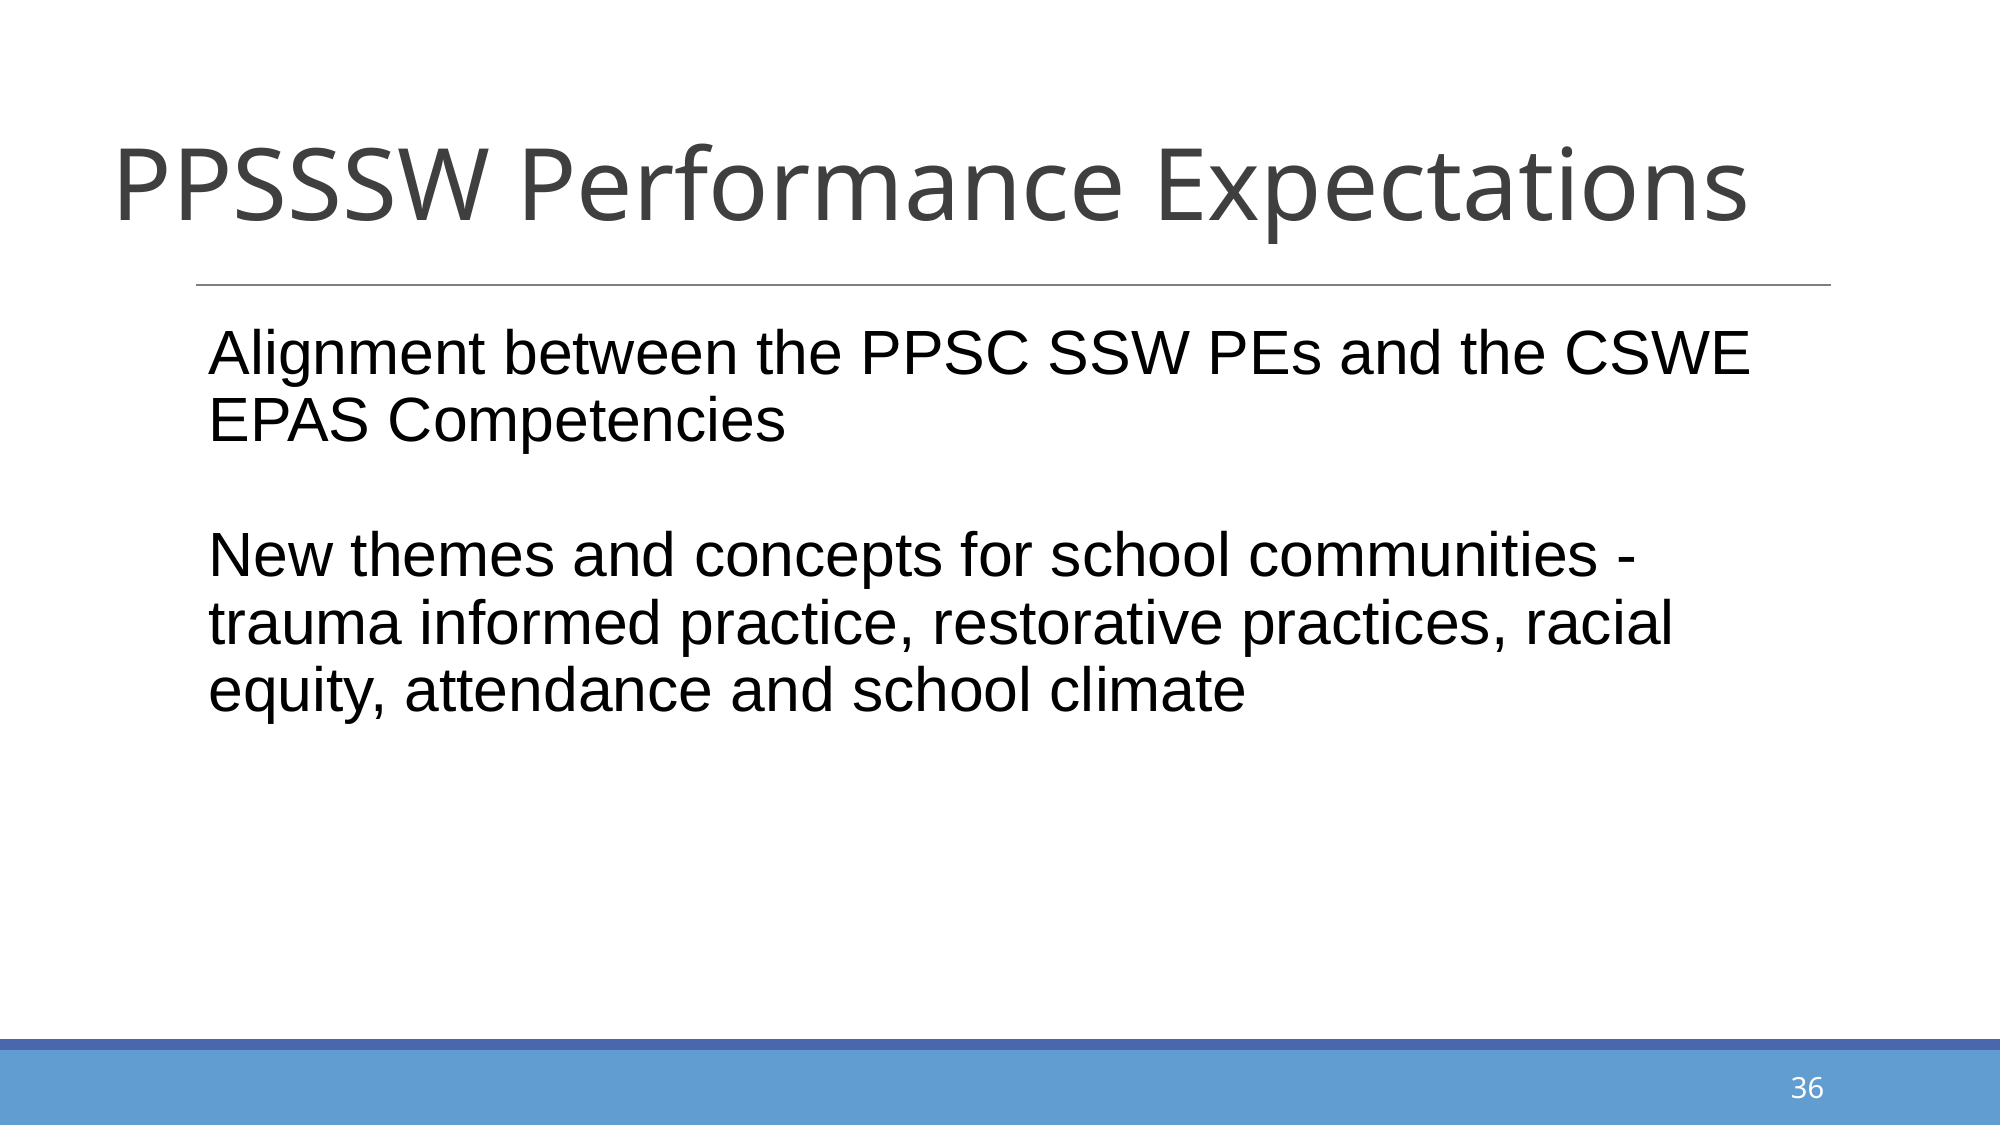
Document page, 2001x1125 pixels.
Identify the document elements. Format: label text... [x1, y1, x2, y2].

list Alignment between the PPSC SSW PEs and the CSWE EPAS Competencies New themes and concepts for school communities - trauma informed practice, restorative practices, racial equity, attendance and school climate [193, 313, 1830, 974]
title PPSSSW Performance Expectations [96, 47, 1944, 249]
slide_number 36 [1624, 1059, 1840, 1120]
